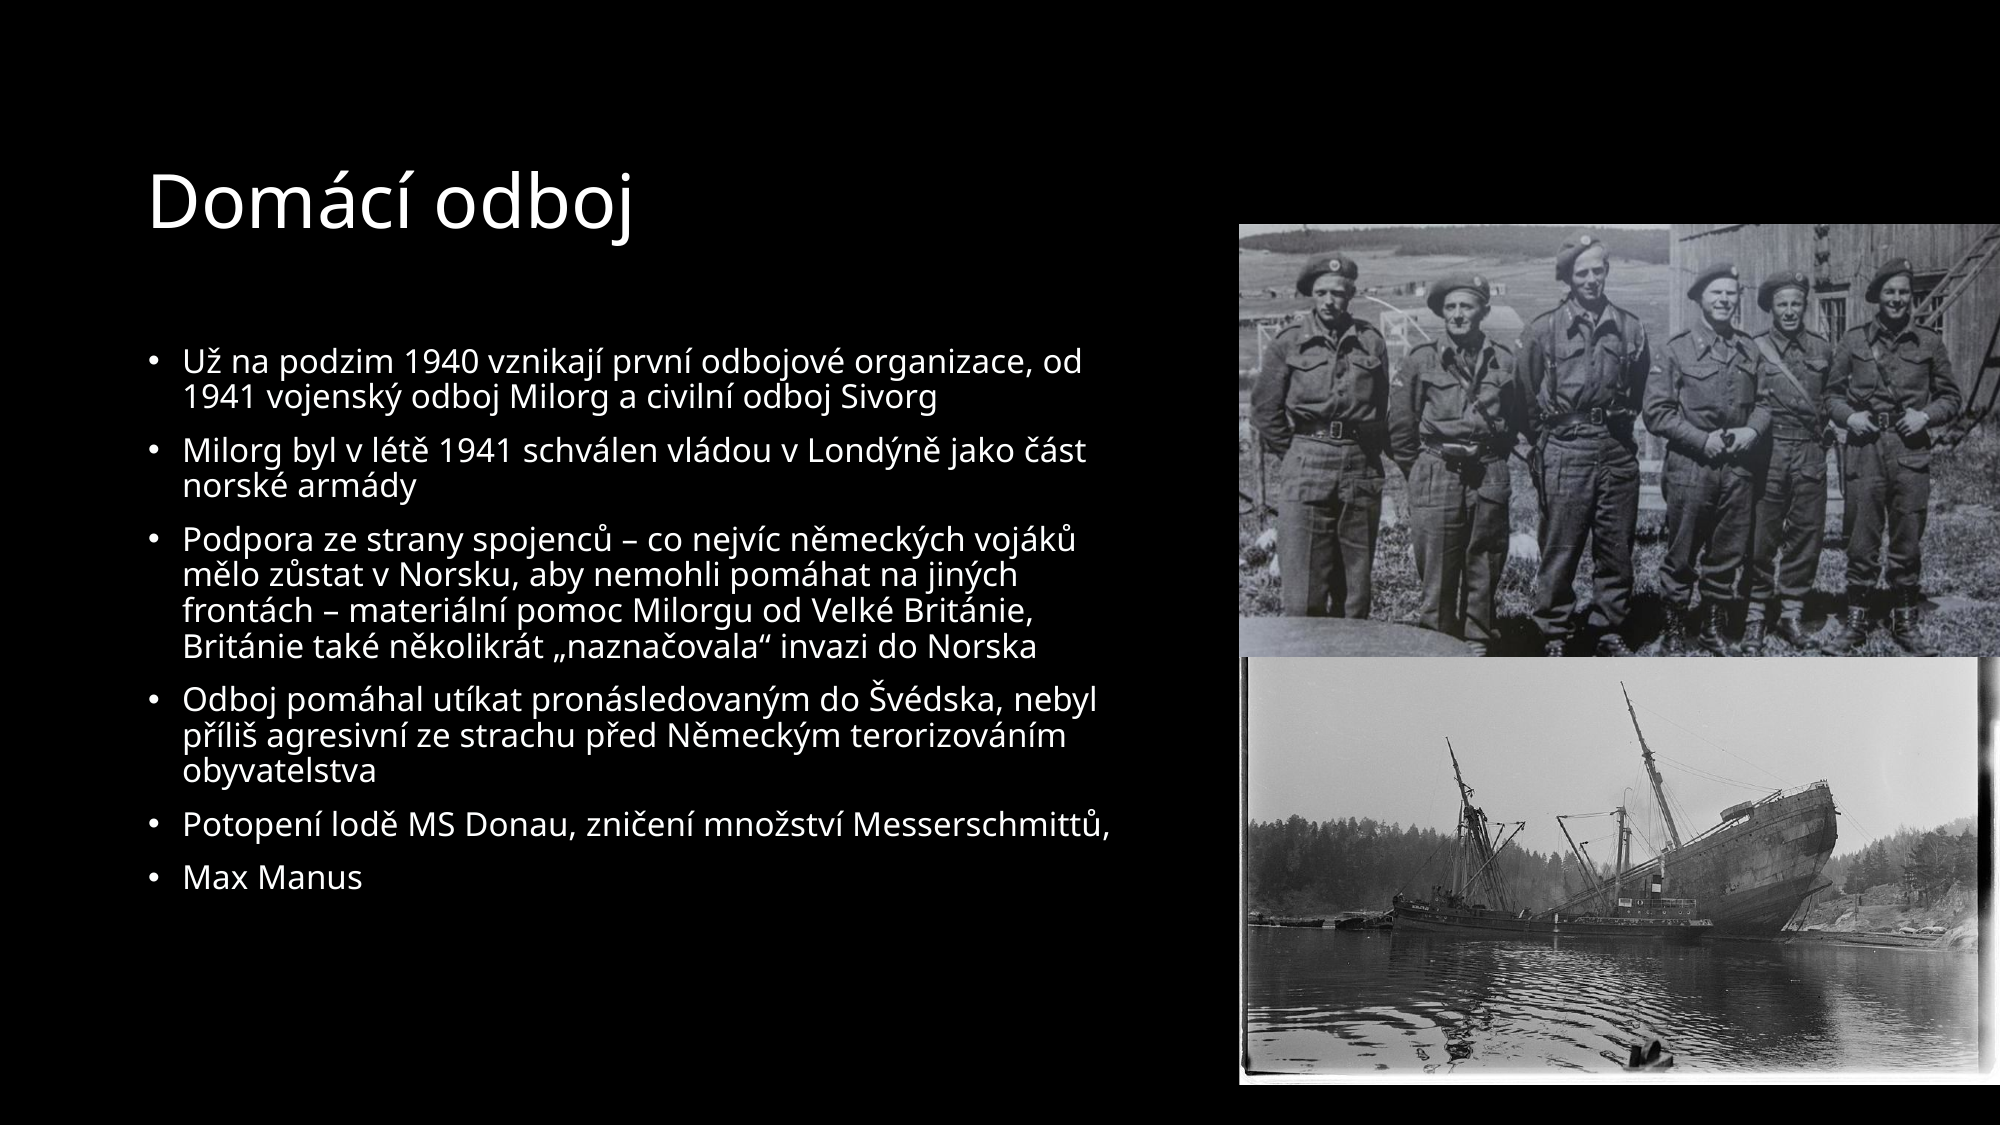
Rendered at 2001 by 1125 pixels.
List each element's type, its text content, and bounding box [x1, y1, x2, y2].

picture [1239, 224, 2000, 1085]
list Už na podzim 1940 vznikají první odbojové organizace, od 1941 vojenský odboj Milorg a civilní odboj Sivorg Milorg byl v létě 1941 schválen vládou v Londýně jako část norské armády Podpora ze strany spojenců – co nejvíc německých vojáků mělo zůstat v Norsku, aby nemohli pomáhat na jiných frontách – materiální pomoc Milorgu od Velké Británie, Británie také několikrát „naznačovala“ invazi do Norska Odboj pomáhal utíkat pronásledovaným do Švédska, nebyl příliš agresivní ze strachu před Německým terorizováním obyvatelstva Potopení lodě MS Donau, zničení množství Messerschmittů, Max Manus [133, 337, 1142, 908]
title Domácí odboj [131, 156, 1141, 329]
